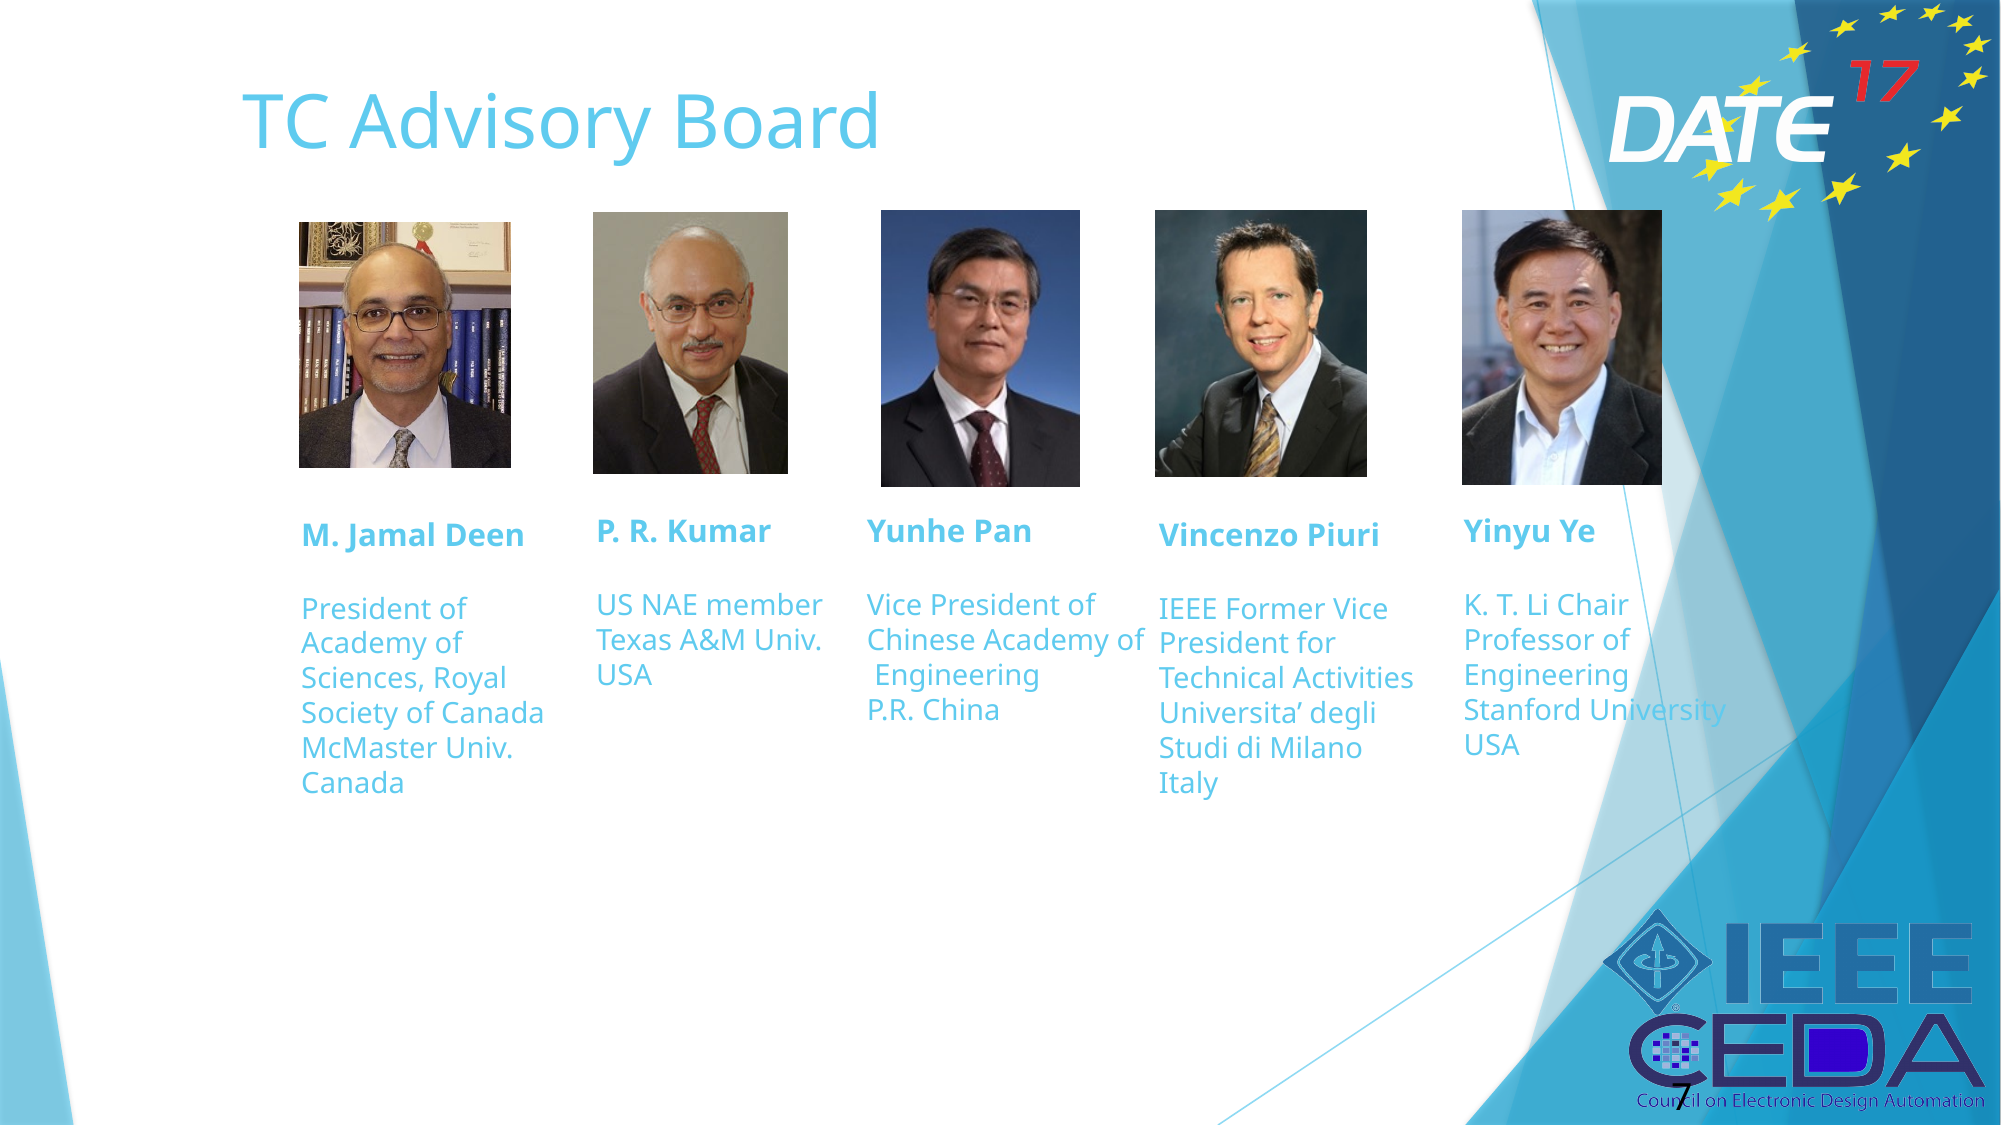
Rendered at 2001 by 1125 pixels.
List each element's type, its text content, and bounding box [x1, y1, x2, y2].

title TC Advisory Board [228, 66, 1578, 254]
text_box P. R. Kumar US NAE member Texas A&M Univ. USA [581, 503, 847, 699]
text_box Yunhe Pan Vice President of Chinese Academy of Engineering P.R. China [852, 503, 1166, 734]
picture [298, 222, 512, 469]
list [1154, 210, 1367, 477]
text_box 7 [1656, 1065, 1750, 1125]
picture [1461, 3, 1992, 486]
picture [1610, 976, 2001, 1125]
text_box M. Jamal Deen President of Academy of Sciences, Royal Society of Canada McMaster Univ. Canada [286, 507, 585, 807]
text_box Yinyu Ye K. T. Li Chair Professor of Engineering Stanford University USA [1448, 503, 1759, 769]
text_box Vincenzo Piuri IEEE Former Vice President for Technical Activities Universita’ degli Studi di Milano Italy [1144, 507, 1449, 807]
picture [593, 212, 788, 474]
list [881, 210, 1081, 487]
